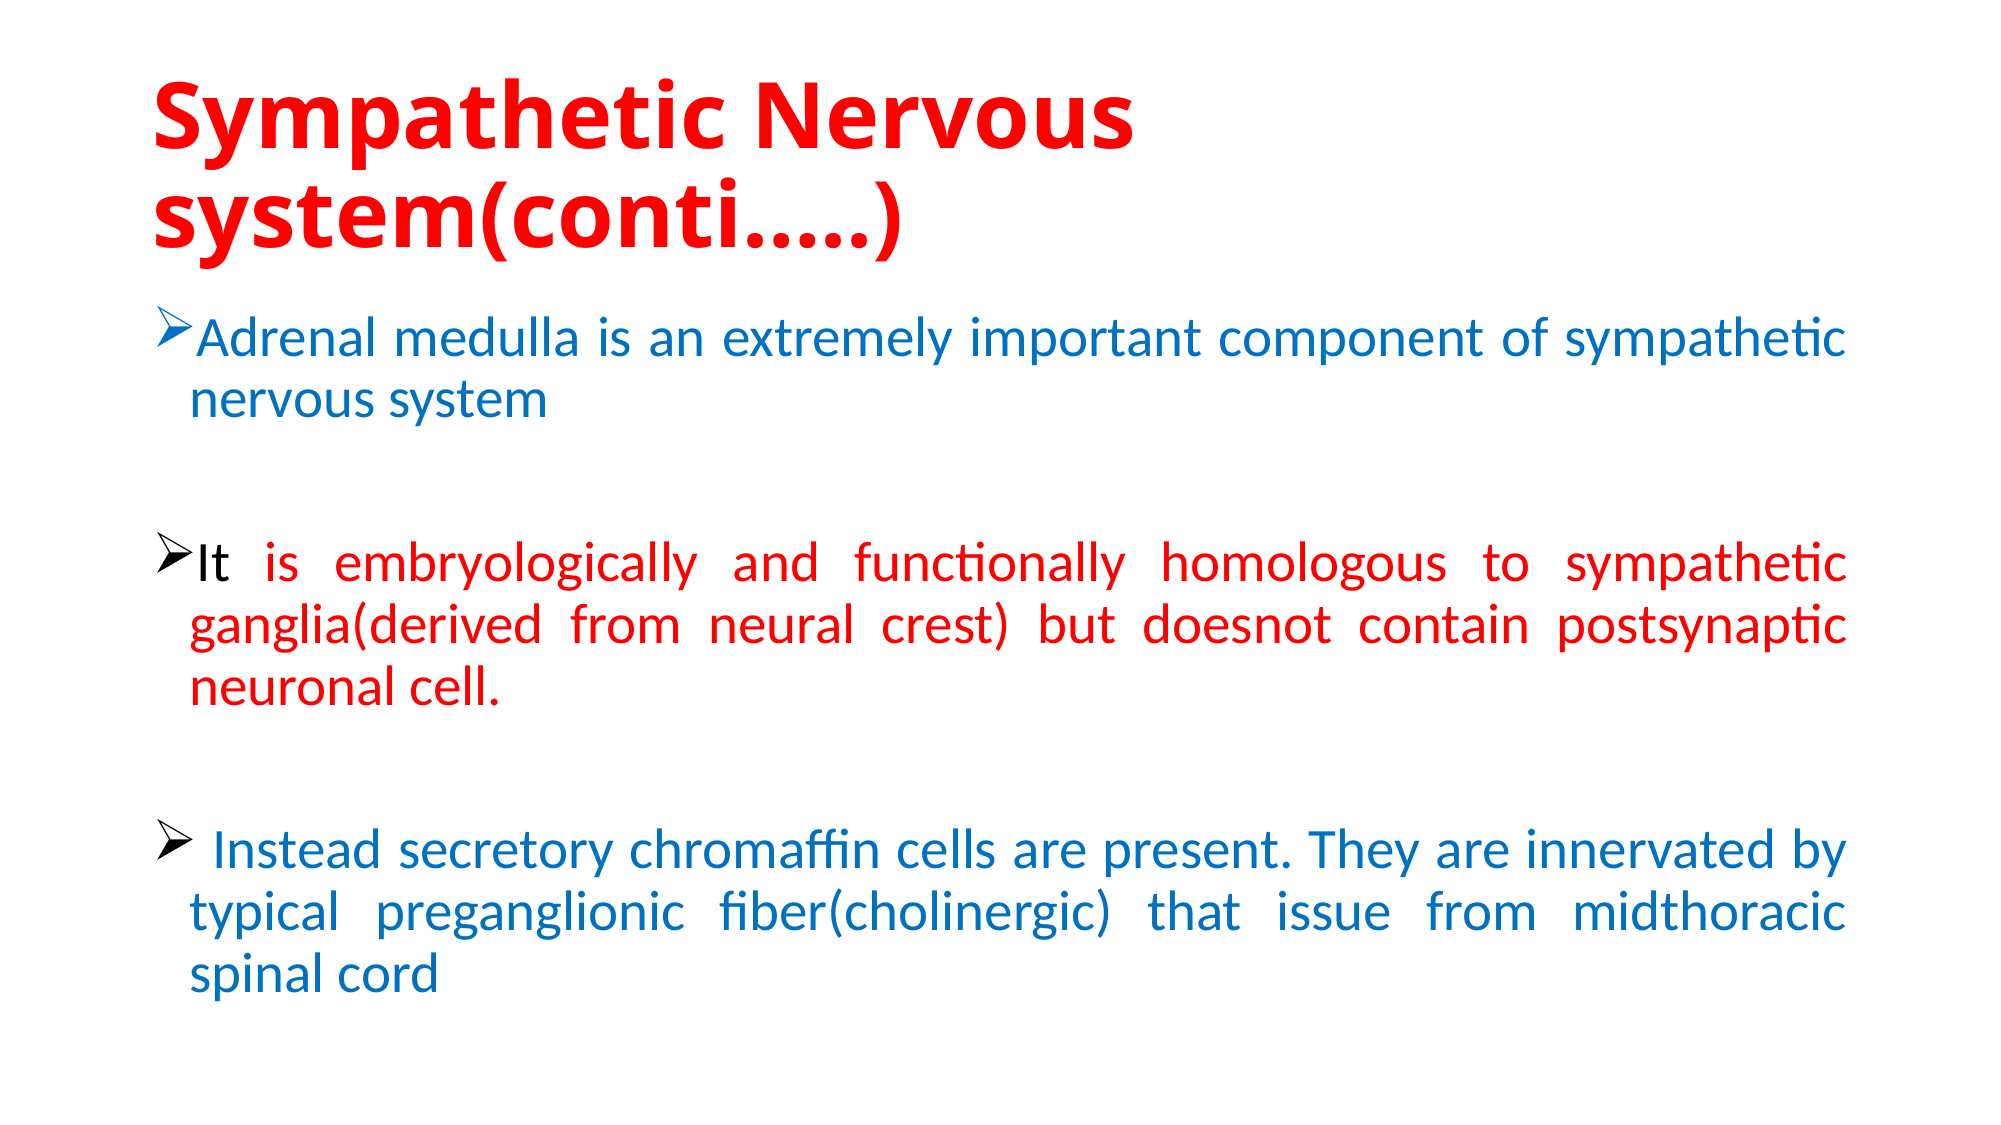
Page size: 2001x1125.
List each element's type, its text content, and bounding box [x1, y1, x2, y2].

list Adrenal medulla is an extremely important component of sympathetic nervous system It is embryologically and functionally homologous to sympathetic ganglia(derived from neural crest) but doesnot contain postsynaptic neuronal cell. Instead secretory chromaffin cells are present. They are innervated by typical preganglionic fiber(cholinergic) that issue from midthoracic spinal cord [137, 299, 1863, 1014]
title Sympathetic Nervous system(conti…..) [137, 59, 1863, 278]
